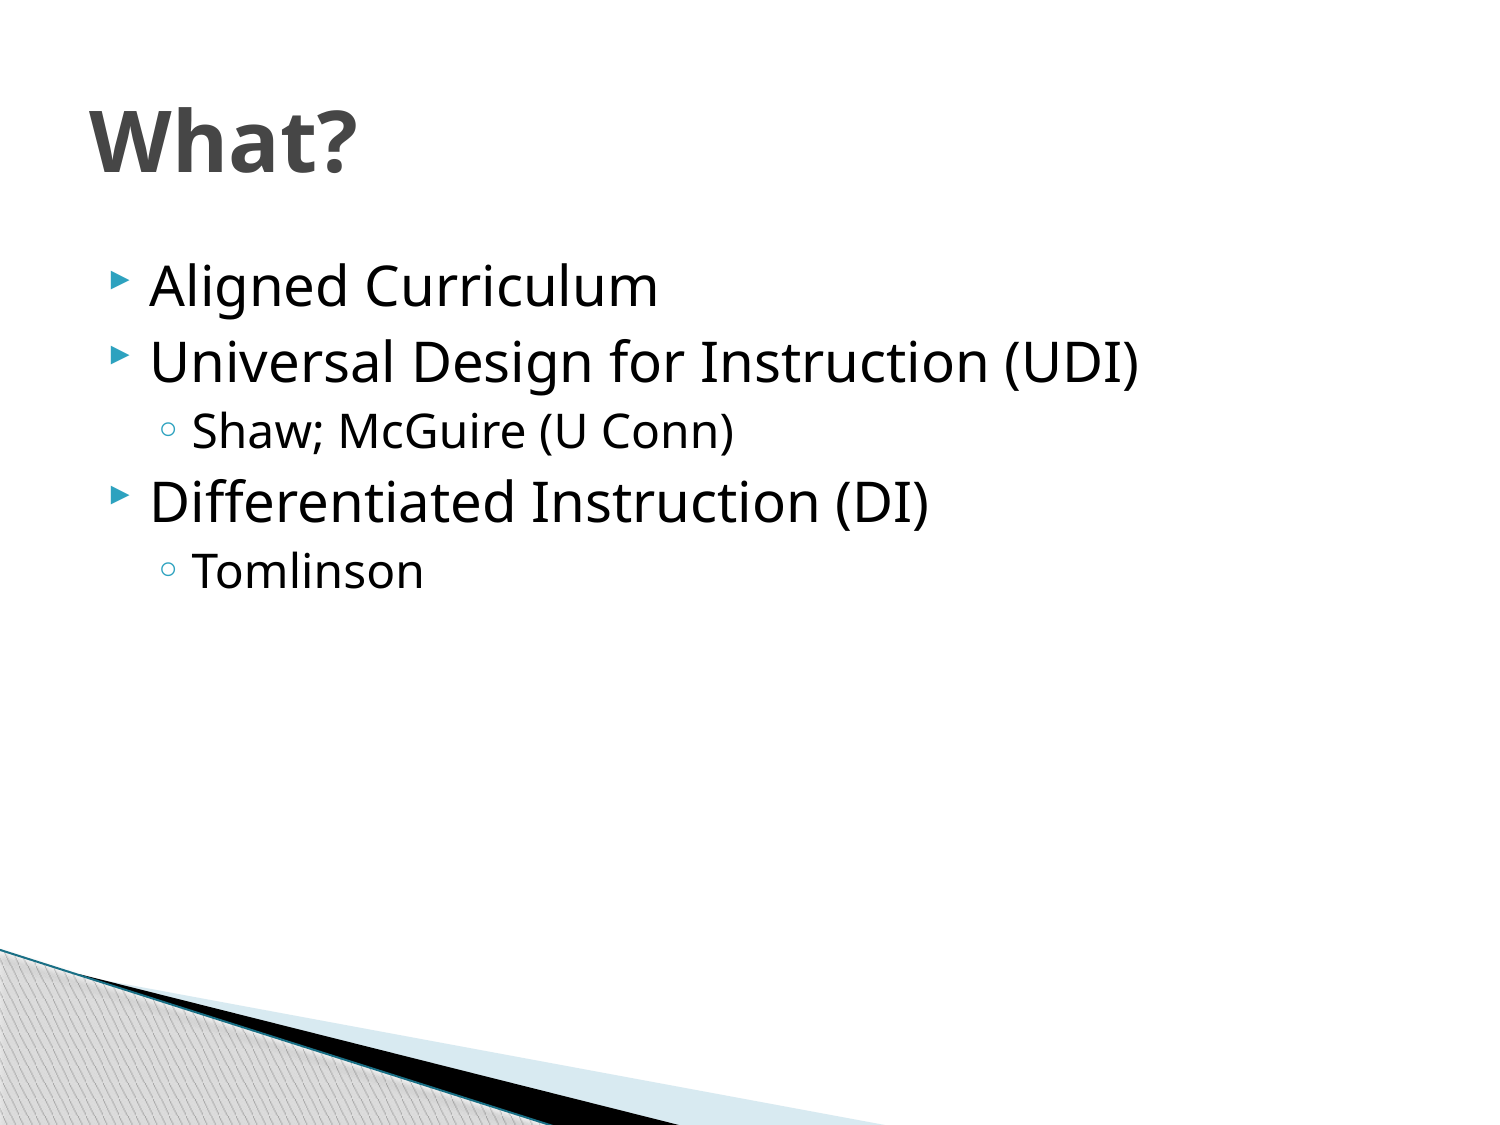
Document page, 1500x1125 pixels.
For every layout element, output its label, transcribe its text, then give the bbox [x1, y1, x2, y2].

title What? [75, 45, 1425, 233]
list Aligned Curriculum Universal Design for Instruction (UDI) Shaw; McGuire (U Conn) Differentiated Instruction (DI) Tomlinson [75, 243, 1425, 986]
